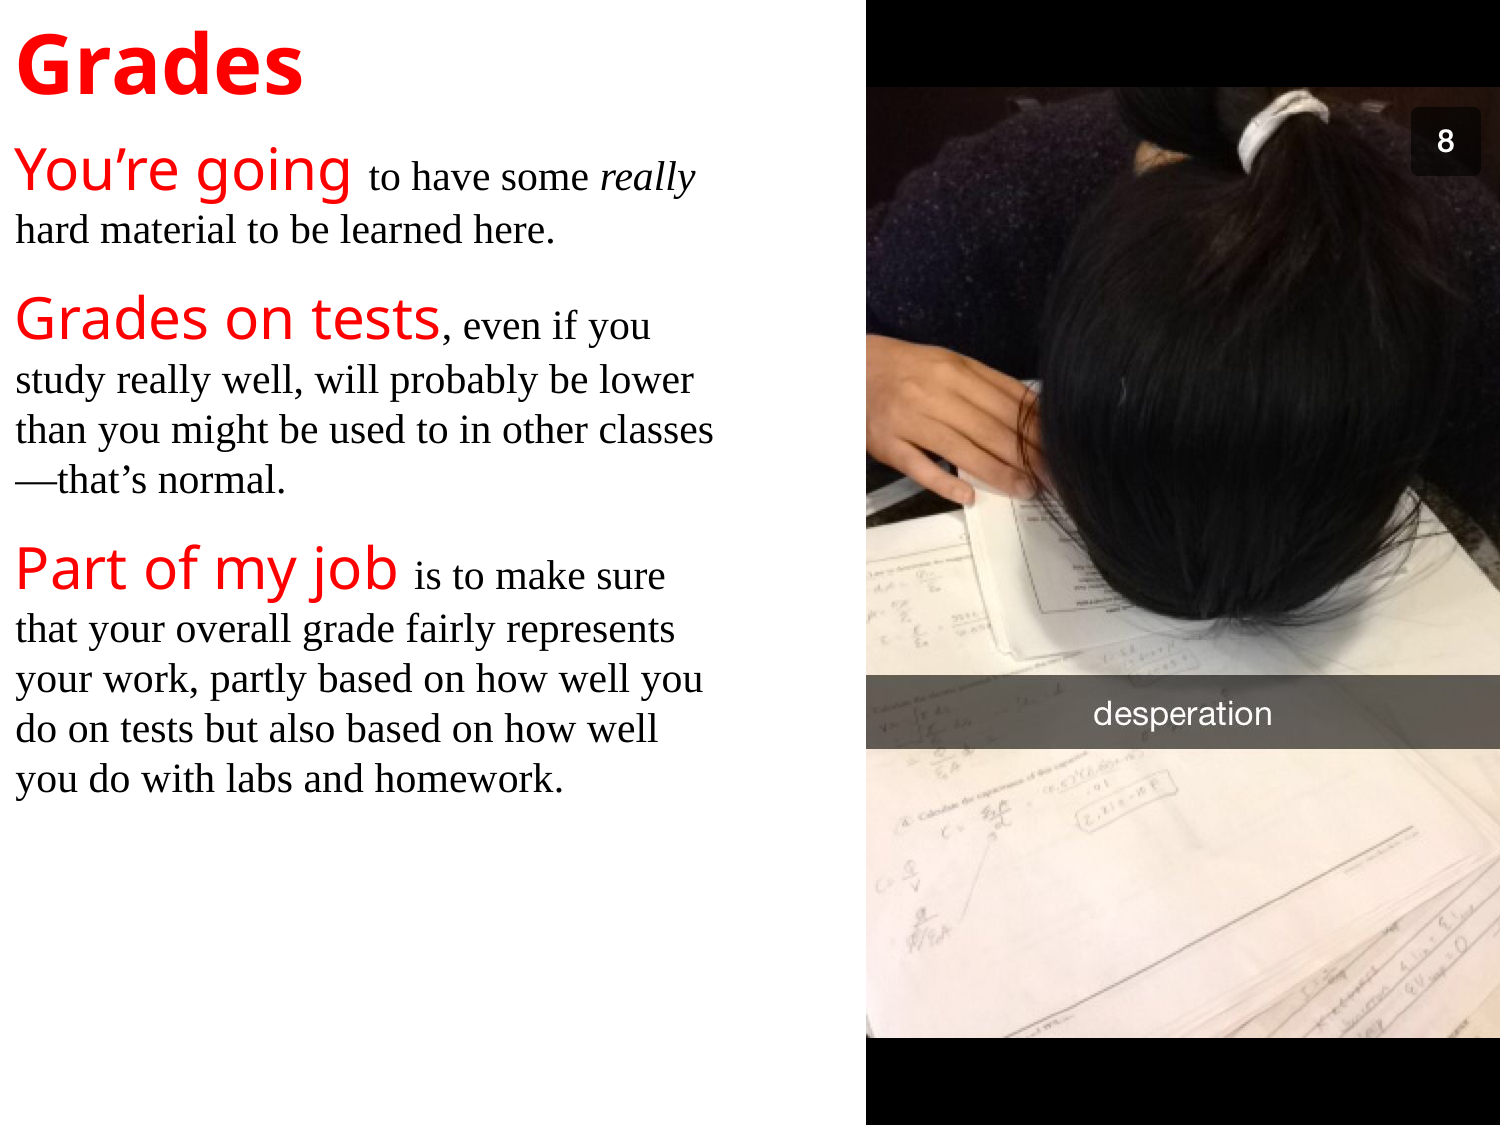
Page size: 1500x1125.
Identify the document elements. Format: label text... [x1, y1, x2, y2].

text_box Grades [0, 4, 860, 118]
picture [865, 0, 1500, 1125]
text_box You’re going to have some really hard material to be learned here. Grades on tests, even if you study really well, will probably be lower than you might be used to in other classes—that’s normal. Part of my job is to make sure that your overall grade fairly represents your work, partly based on how well you do on tests but also based on how well you do with labs and homework. [0, 124, 738, 413]
